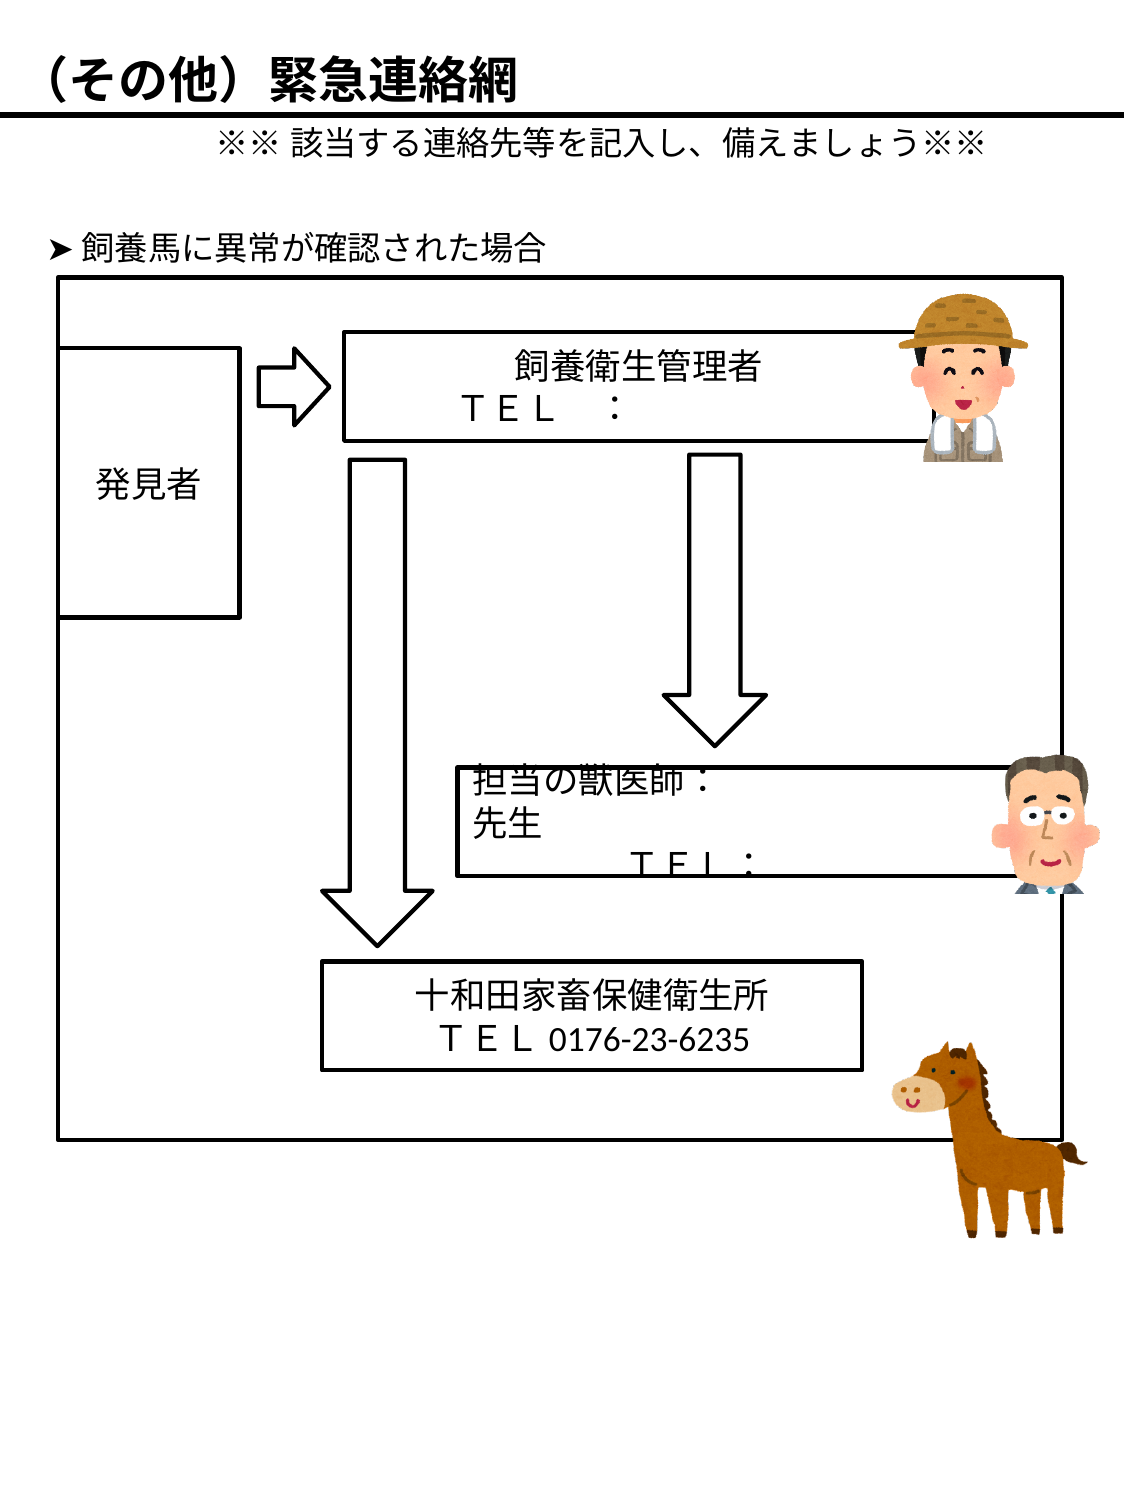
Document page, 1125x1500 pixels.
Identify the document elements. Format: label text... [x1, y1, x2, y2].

text_box [56, 275, 1064, 1142]
text_box ※※該当する連絡先等を記入し、備えましょう※※ [201, 114, 1125, 170]
text_box 担当の獣医師： 先生 ＴＥＬ： [455, 765, 967, 878]
text_box （その他）緊急連絡網 [0, 39, 1089, 118]
text_box 発見者 [56, 346, 242, 620]
picture [887, 291, 1040, 462]
picture [887, 1037, 1092, 1242]
text_box ➤飼養馬に異常が確認された場合 [31, 219, 898, 275]
text_box [256, 346, 332, 428]
text_box 飼養衛生管理者 ＴＥＬ ： [342, 330, 882, 443]
text_box 十和田家畜保健衛生所 ＴＥＬ0176-23-6235 [320, 959, 864, 1072]
picture [972, 749, 1117, 894]
text_box [320, 457, 435, 949]
text_box [661, 452, 769, 749]
